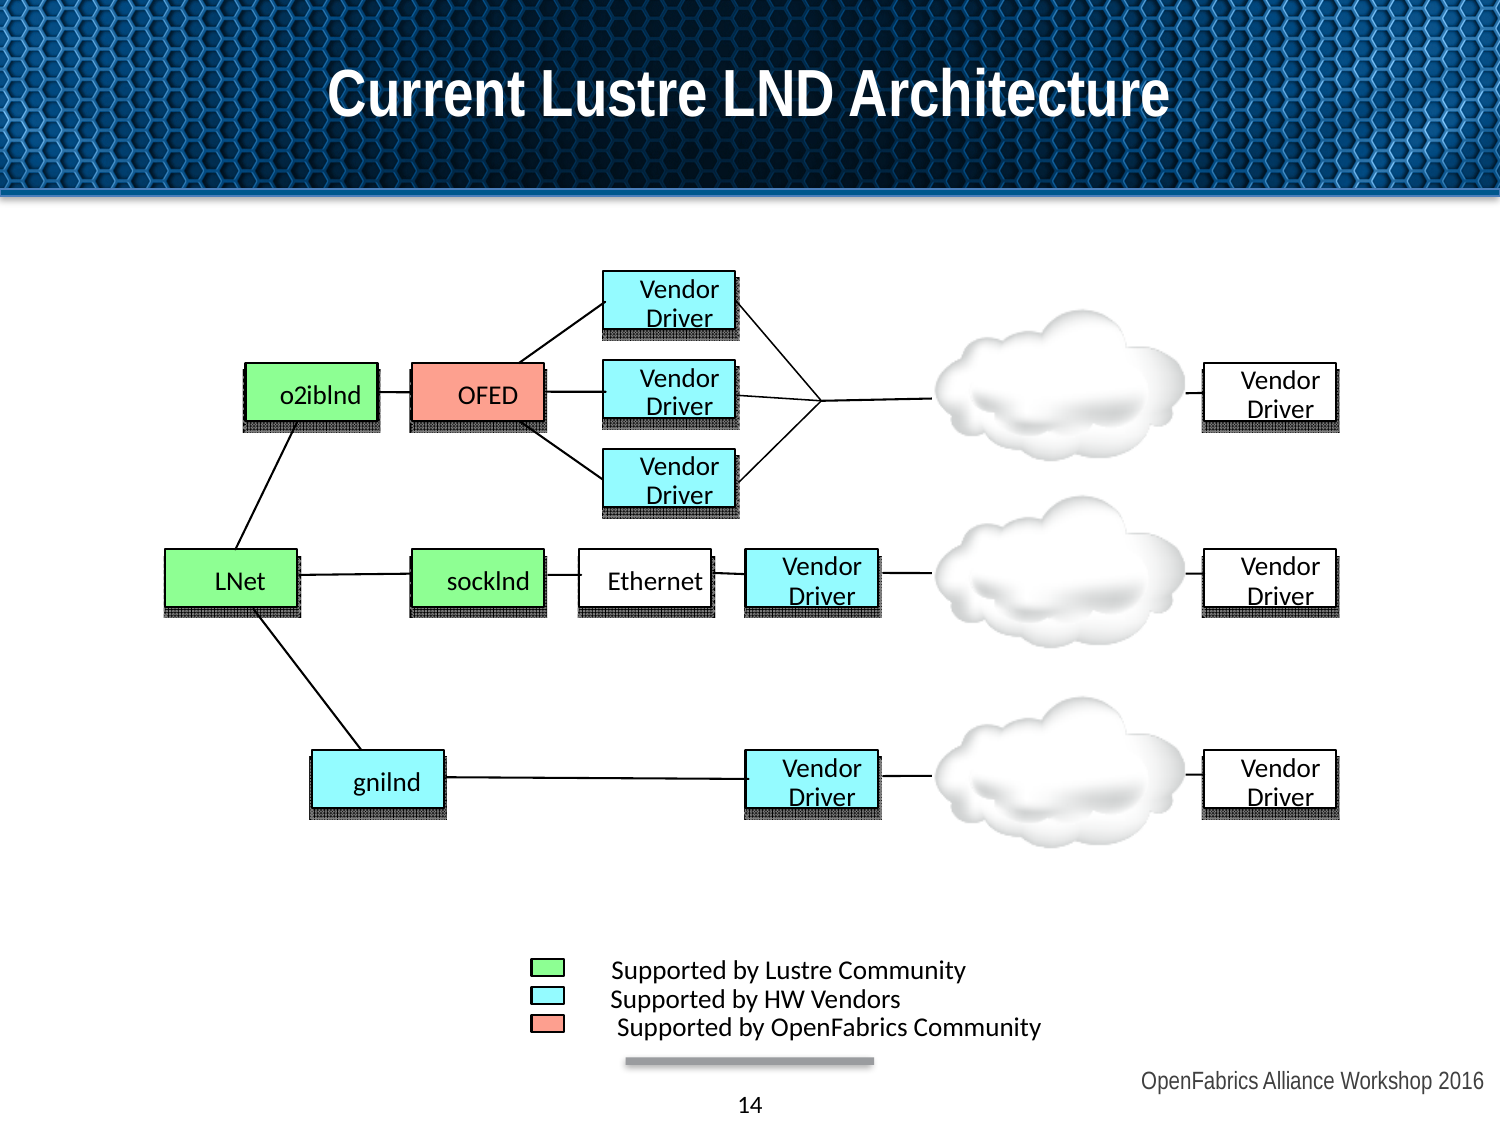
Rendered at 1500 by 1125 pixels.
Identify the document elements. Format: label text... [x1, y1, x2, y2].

text_box [164, 549, 297, 554]
text_box [531, 986, 564, 1005]
picture [0, 0, 1500, 188]
text_box Supported by OpenFabrics Community [617, 1009, 1042, 1042]
text_box Supported by Lustre Community [611, 952, 967, 986]
text_box Supported by HW Vendors [610, 981, 901, 1014]
slide_number 14 [575, 1073, 925, 1125]
text_box Vendor [1240, 548, 1327, 553]
text_box [1204, 549, 1240, 553]
text_box [578, 549, 712, 554]
text_box [726, 448, 736, 452]
text_box [745, 549, 782, 553]
text_box [1327, 549, 1337, 554]
text_box [1327, 750, 1337, 754]
text_box [1327, 363, 1337, 367]
text_box [412, 549, 545, 554]
text_box Vendor [782, 548, 869, 553]
text_box [531, 958, 564, 977]
text_box Vendor [1240, 362, 1327, 366]
text_box [603, 448, 639, 452]
text_box Vendor [639, 448, 726, 452]
text_box [162, 262, 1338, 1040]
picture [0, 197, 1500, 1125]
text_box [412, 363, 545, 367]
list Current Lustre LND Architecture [75, 42, 1425, 175]
text_box Vendor [782, 749, 869, 753]
text_box [531, 1015, 564, 1033]
text_box Vendor [1240, 749, 1327, 753]
